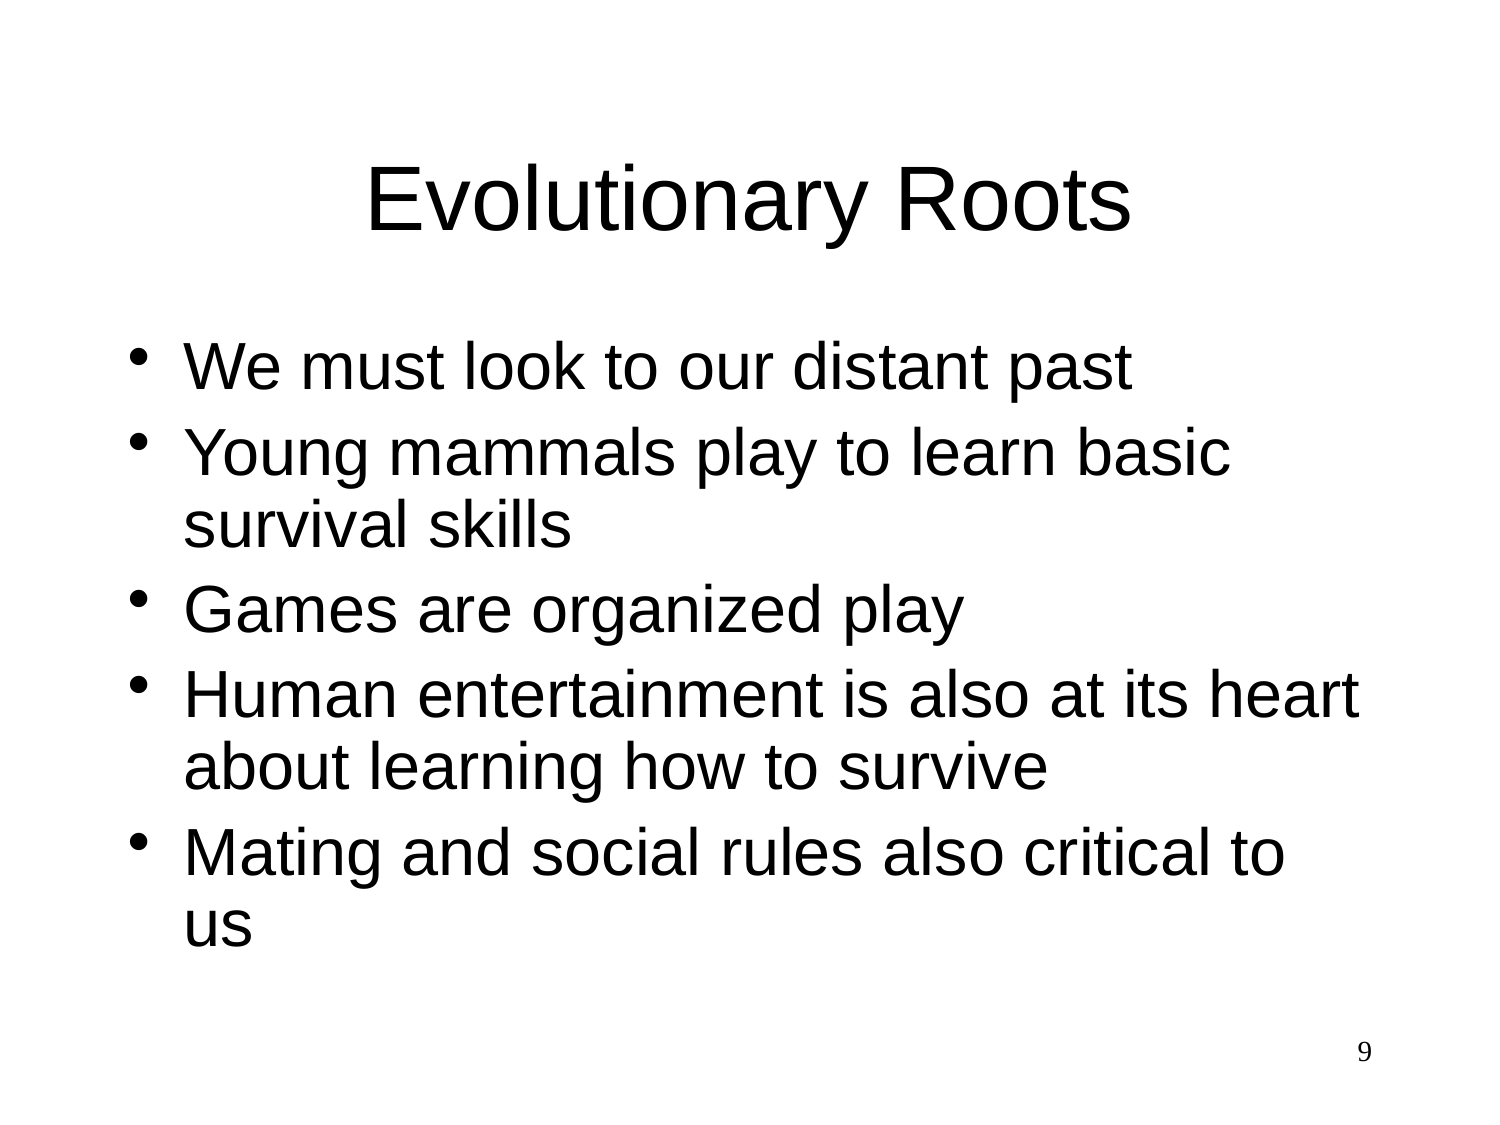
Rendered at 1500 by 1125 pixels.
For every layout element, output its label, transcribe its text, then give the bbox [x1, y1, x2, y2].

list We must look to our distant past Young mammals play to learn basic survival skills Games are organized play Human entertainment is also at its heart about learning how to survive Mating and social rules also critical to us [112, 324, 1388, 1000]
slide_number 9 [1074, 1024, 1388, 1101]
title Evolutionary Roots [112, 99, 1388, 288]
